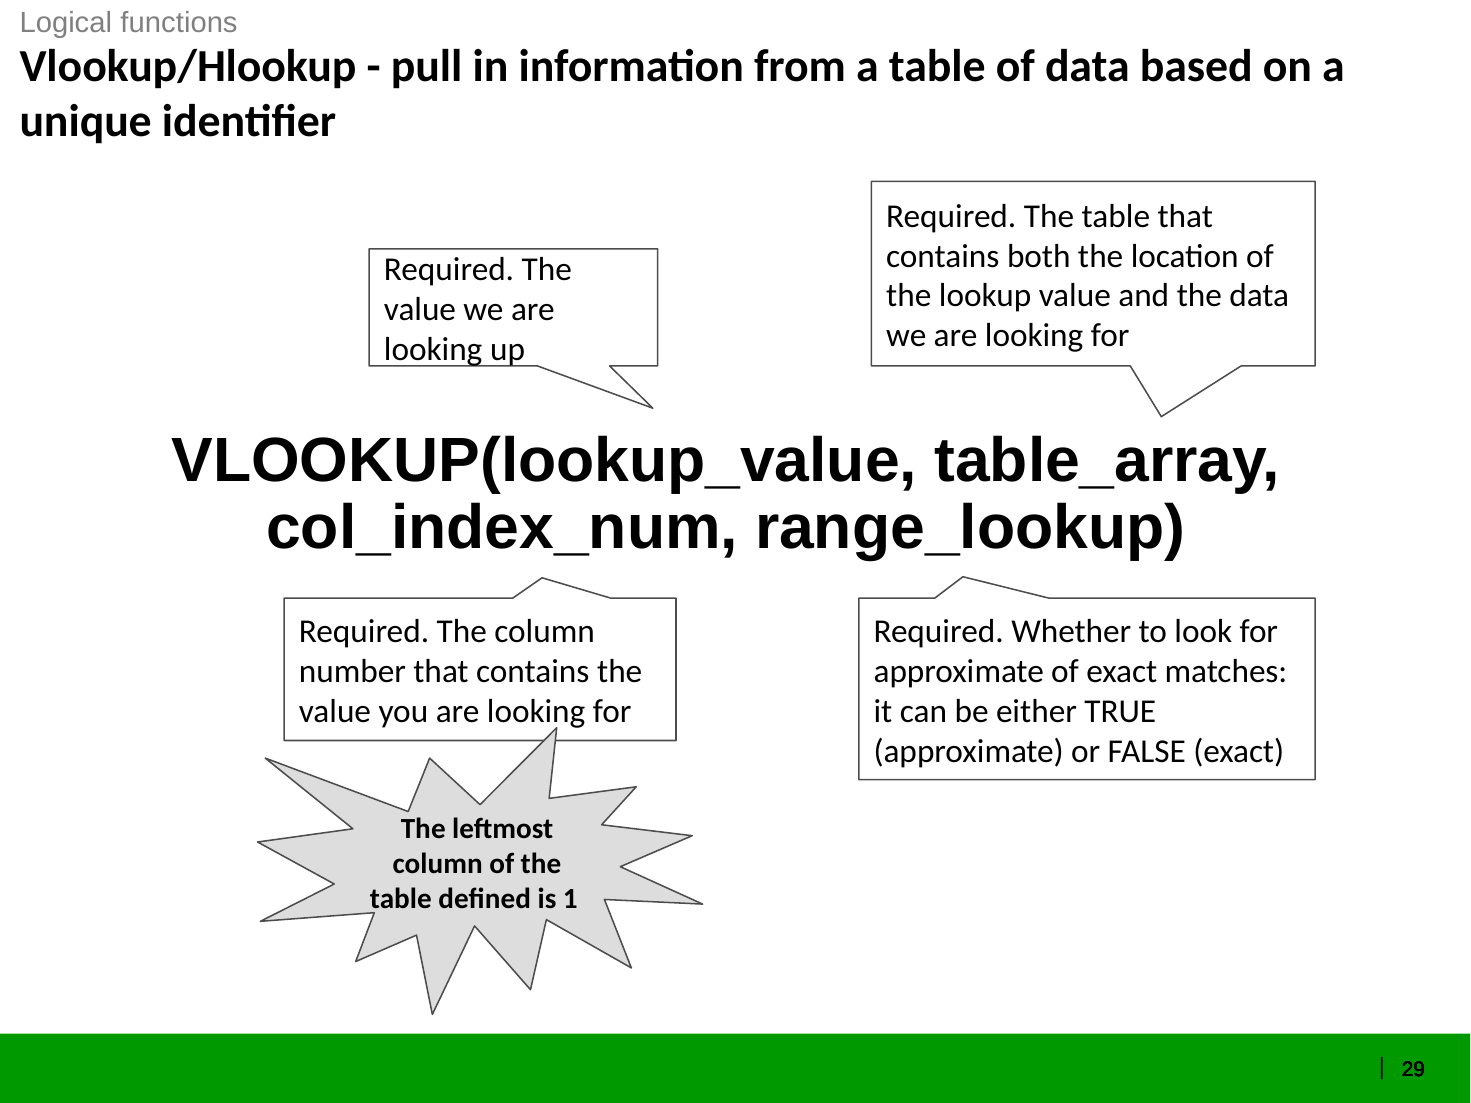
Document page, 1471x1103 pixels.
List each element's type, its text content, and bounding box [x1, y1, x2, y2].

text_box Required. The table that contains both the location of the lookup value and the data we are looking for [869, 179, 1318, 419]
text_box Vlookup/Hlookup - pull in information from a table of data based on a unique identifier [19, 35, 1434, 146]
text_box Logical functions [19, 3, 620, 39]
text_box The leftmost column of the table defined is 1 [255, 725, 705, 1017]
title VLOOKUP(lookup_value, table_array, col_index_num, range_lookup) [65, 427, 1388, 564]
text_box Required. Whether to look for approximate of exact matches: it can be either TRUE (approximate) or FALSE (exact) [856, 574, 1318, 782]
text_box Required. The column number that contains the value you are looking for [282, 575, 679, 743]
text_box Required. The value we are looking up [366, 246, 660, 411]
